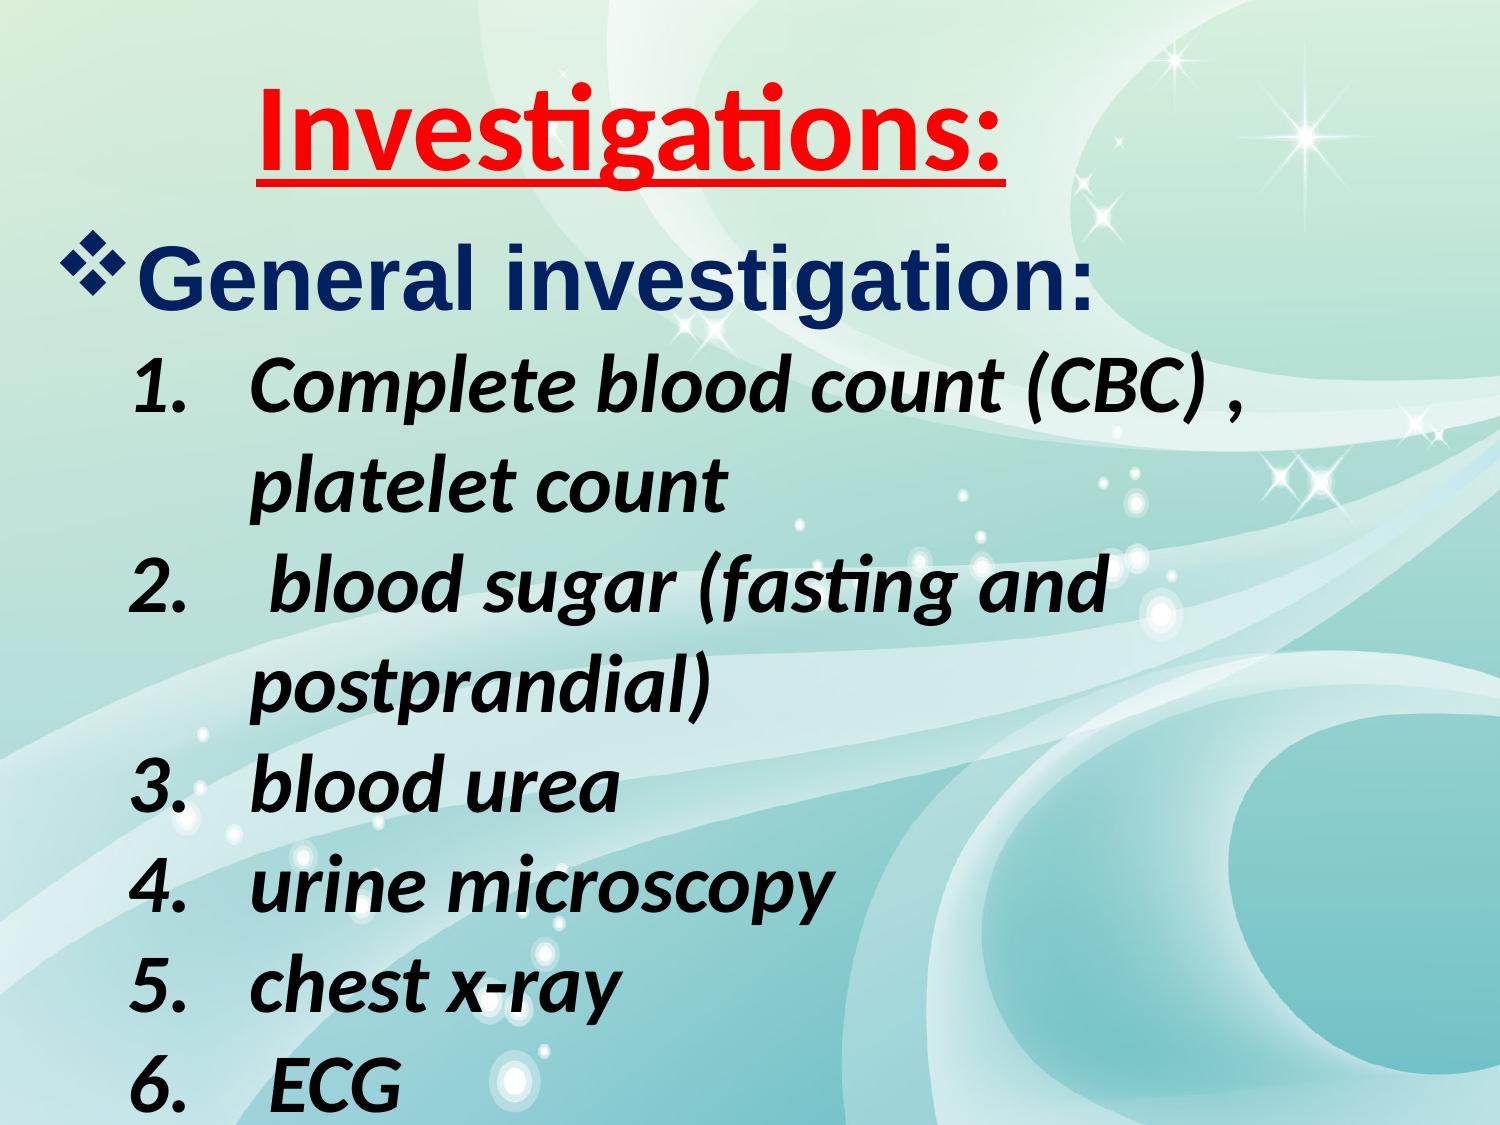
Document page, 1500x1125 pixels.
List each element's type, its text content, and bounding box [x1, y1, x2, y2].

picture [0, 0, 1500, 1125]
text_box General investigation: Complete blood count (CBC) , platelet count blood sugar (fasting and postprandial) blood urea urine microscopy chest x-ray ECG [37, 211, 1500, 1125]
text_box Investigations: [87, 38, 1175, 204]
